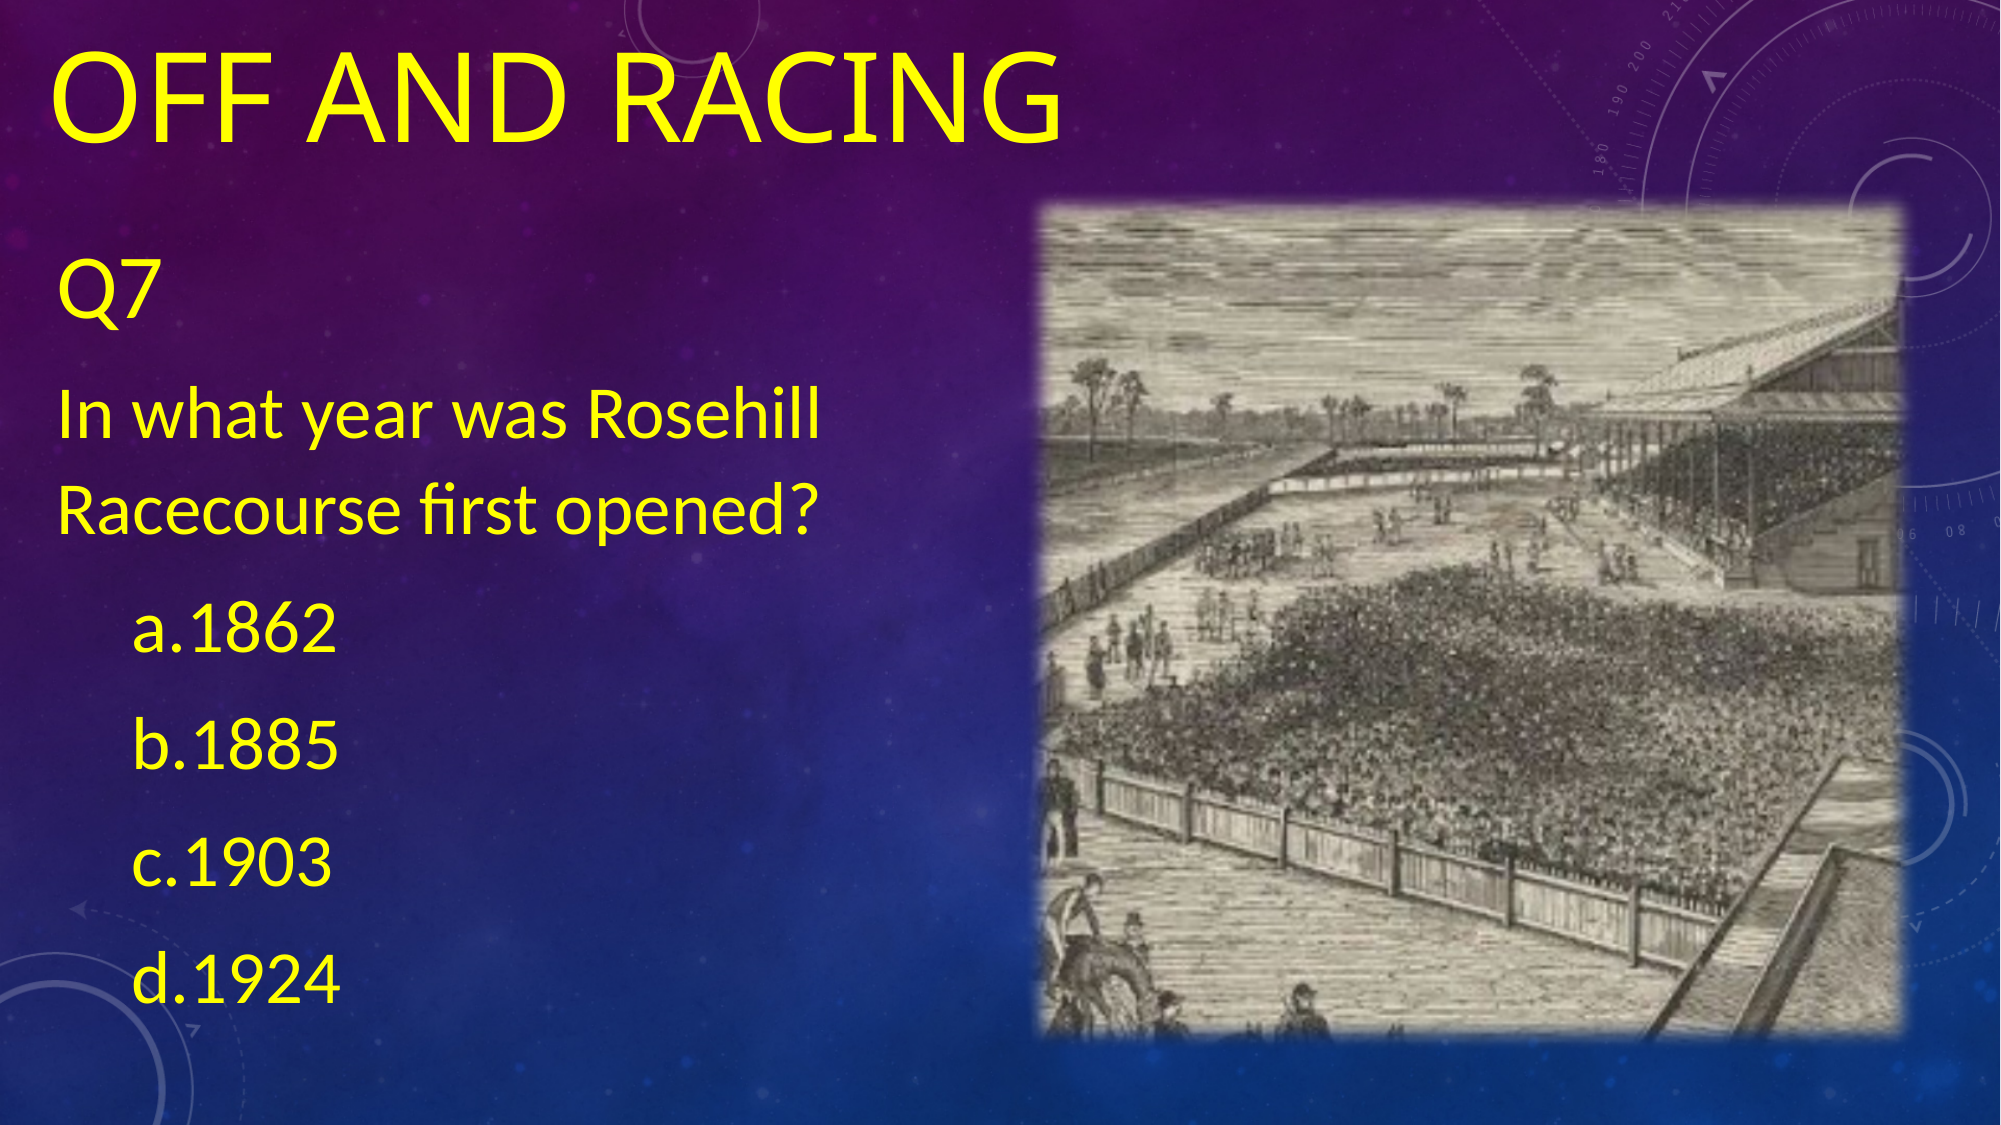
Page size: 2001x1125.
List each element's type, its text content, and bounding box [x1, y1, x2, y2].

title Off and racing [31, 0, 1150, 213]
list Q7 In what year was Rosehill Racecourse first opened? 1862 1885 1903 1924 [41, 332, 969, 914]
picture [0, 0, 2001, 1125]
